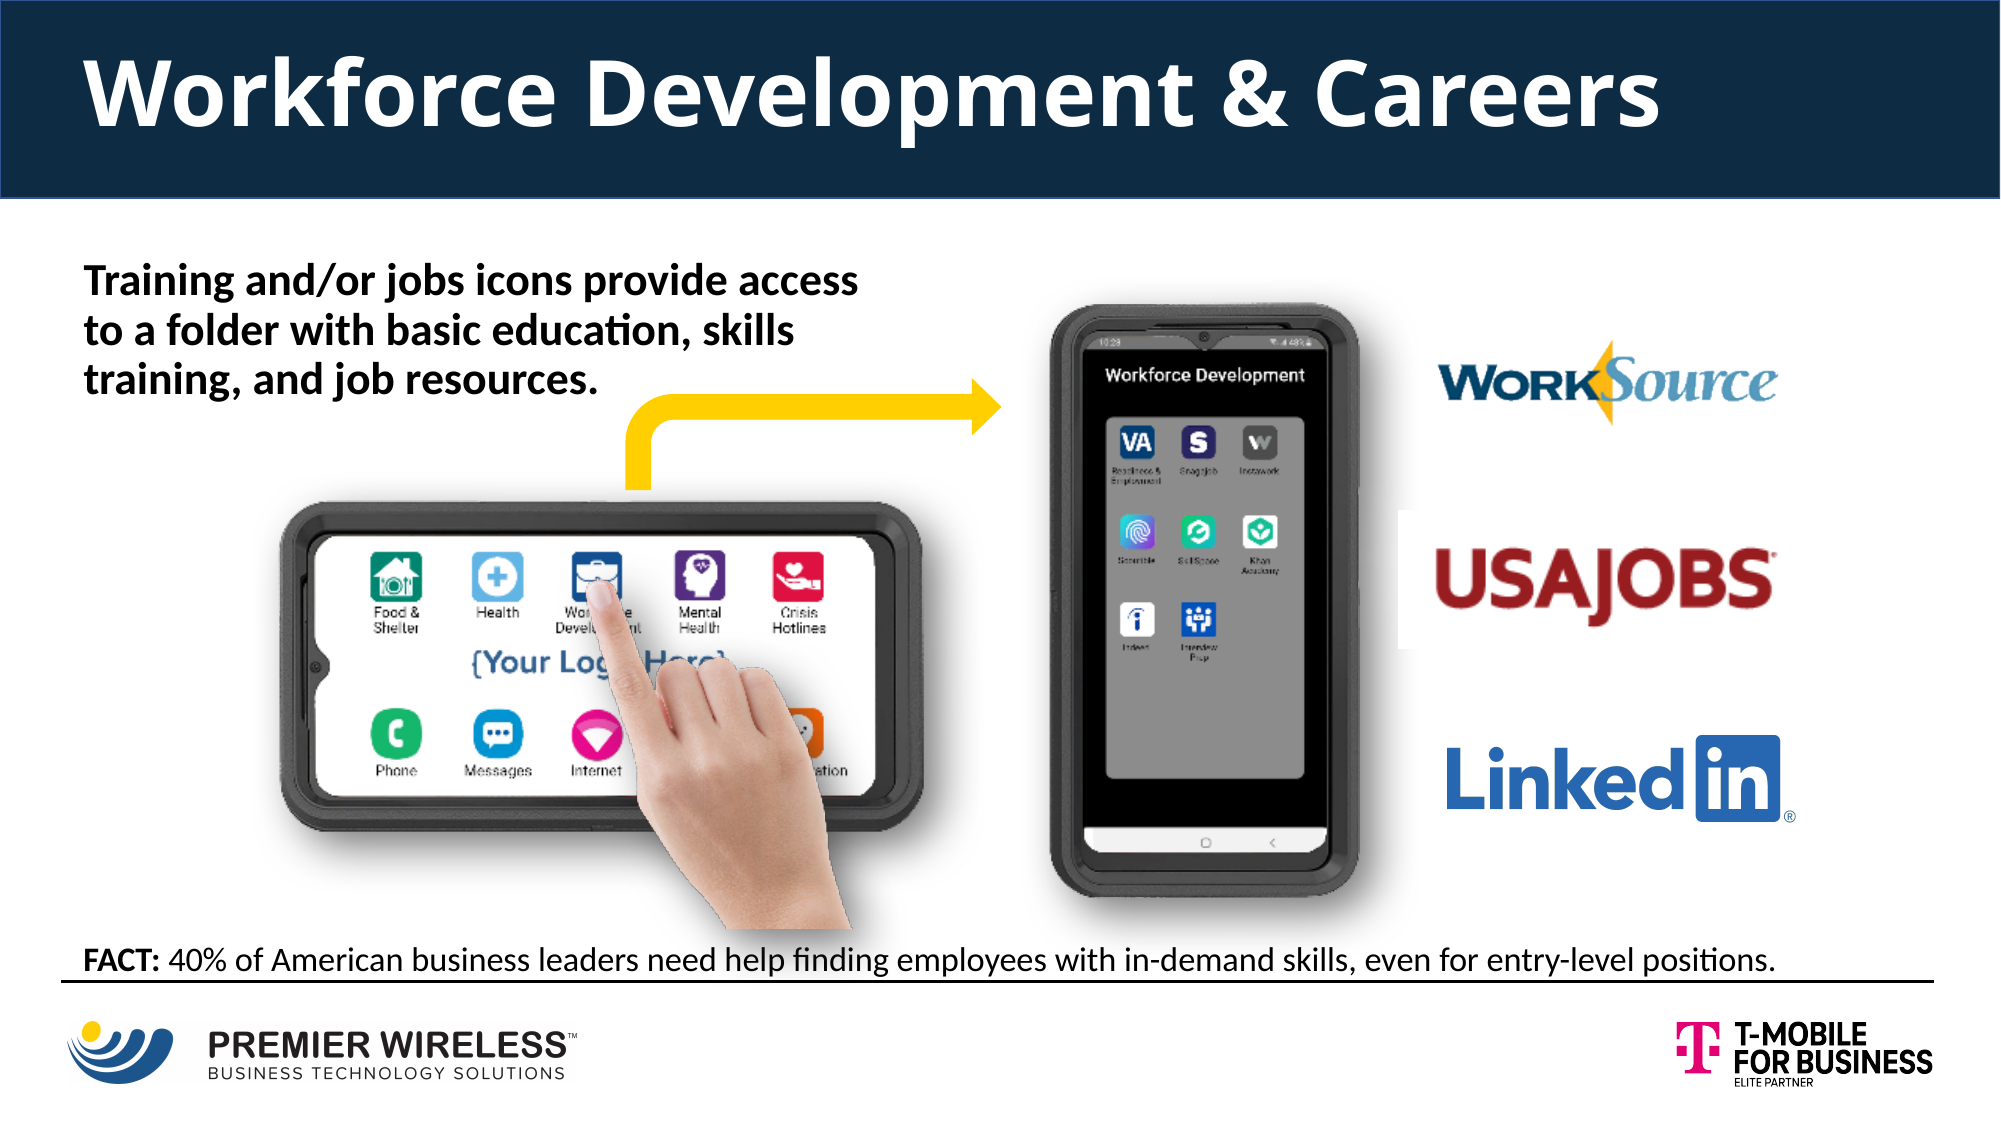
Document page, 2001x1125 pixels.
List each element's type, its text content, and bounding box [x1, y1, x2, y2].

text_box Training and/or jobs icons provide access to a folder with basic education, skills training, and job resources. [68, 248, 889, 416]
text_box FACT: 40% of American business leaders need help finding employees with in-demand skills, even for entry-level positions. [68, 930, 1977, 986]
picture [67, 1021, 577, 1085]
title Workforce Development & Careers [68, 0, 1977, 194]
picture [1035, 291, 1375, 911]
picture [1656, 1001, 1953, 1107]
text_box [625, 378, 1002, 485]
picture [1426, 324, 1789, 433]
picture [266, 485, 938, 929]
picture [1447, 666, 1796, 890]
picture [1398, 510, 1807, 649]
